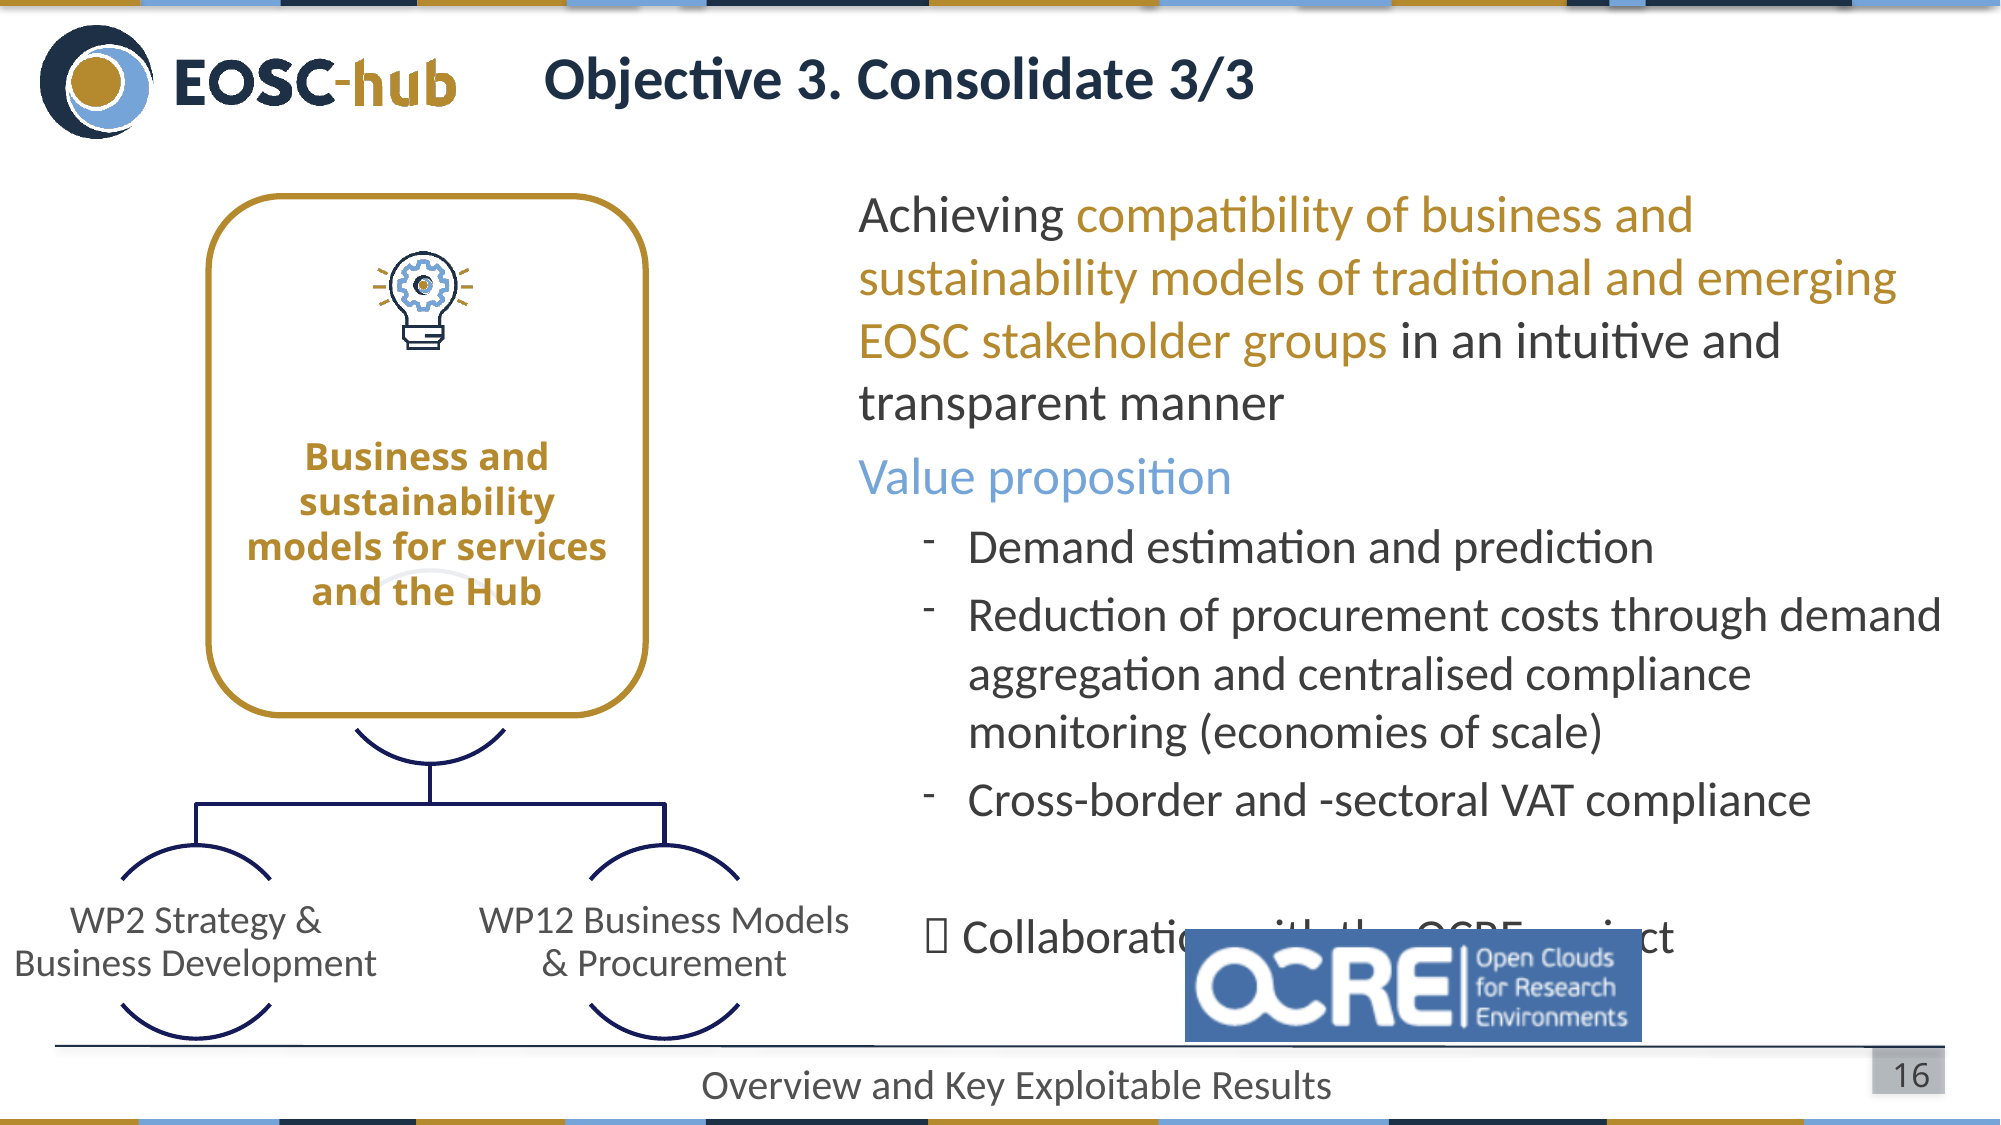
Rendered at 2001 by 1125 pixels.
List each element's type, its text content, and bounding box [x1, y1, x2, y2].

picture [859, 1119, 2000, 1125]
title Objective 3. Consolidate 3/3 [529, 31, 1945, 120]
picture [1184, 929, 1642, 1042]
picture [373, 251, 473, 351]
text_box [2, 385, 859, 1125]
slide_number 16 [1459, 1046, 1945, 1094]
text_box Overview and Key Exploitable Results [863, 1050, 1459, 1115]
text_box Achieving compatibility of business and sustainability models of traditional and emerging EOSC stakeholder groups in an intuitive and transparent manner Value proposition Demand estimation and prediction Reduction of procurement costs through demand aggregation and centralised compliance monitoring (economies of scale) Cross-border and -sectoral VAT compliance  Collaboration with the OCRE project [834, 172, 1969, 977]
text_box Business and sustainability models for services and the Hub [208, 196, 646, 383]
picture [17, 19, 479, 144]
